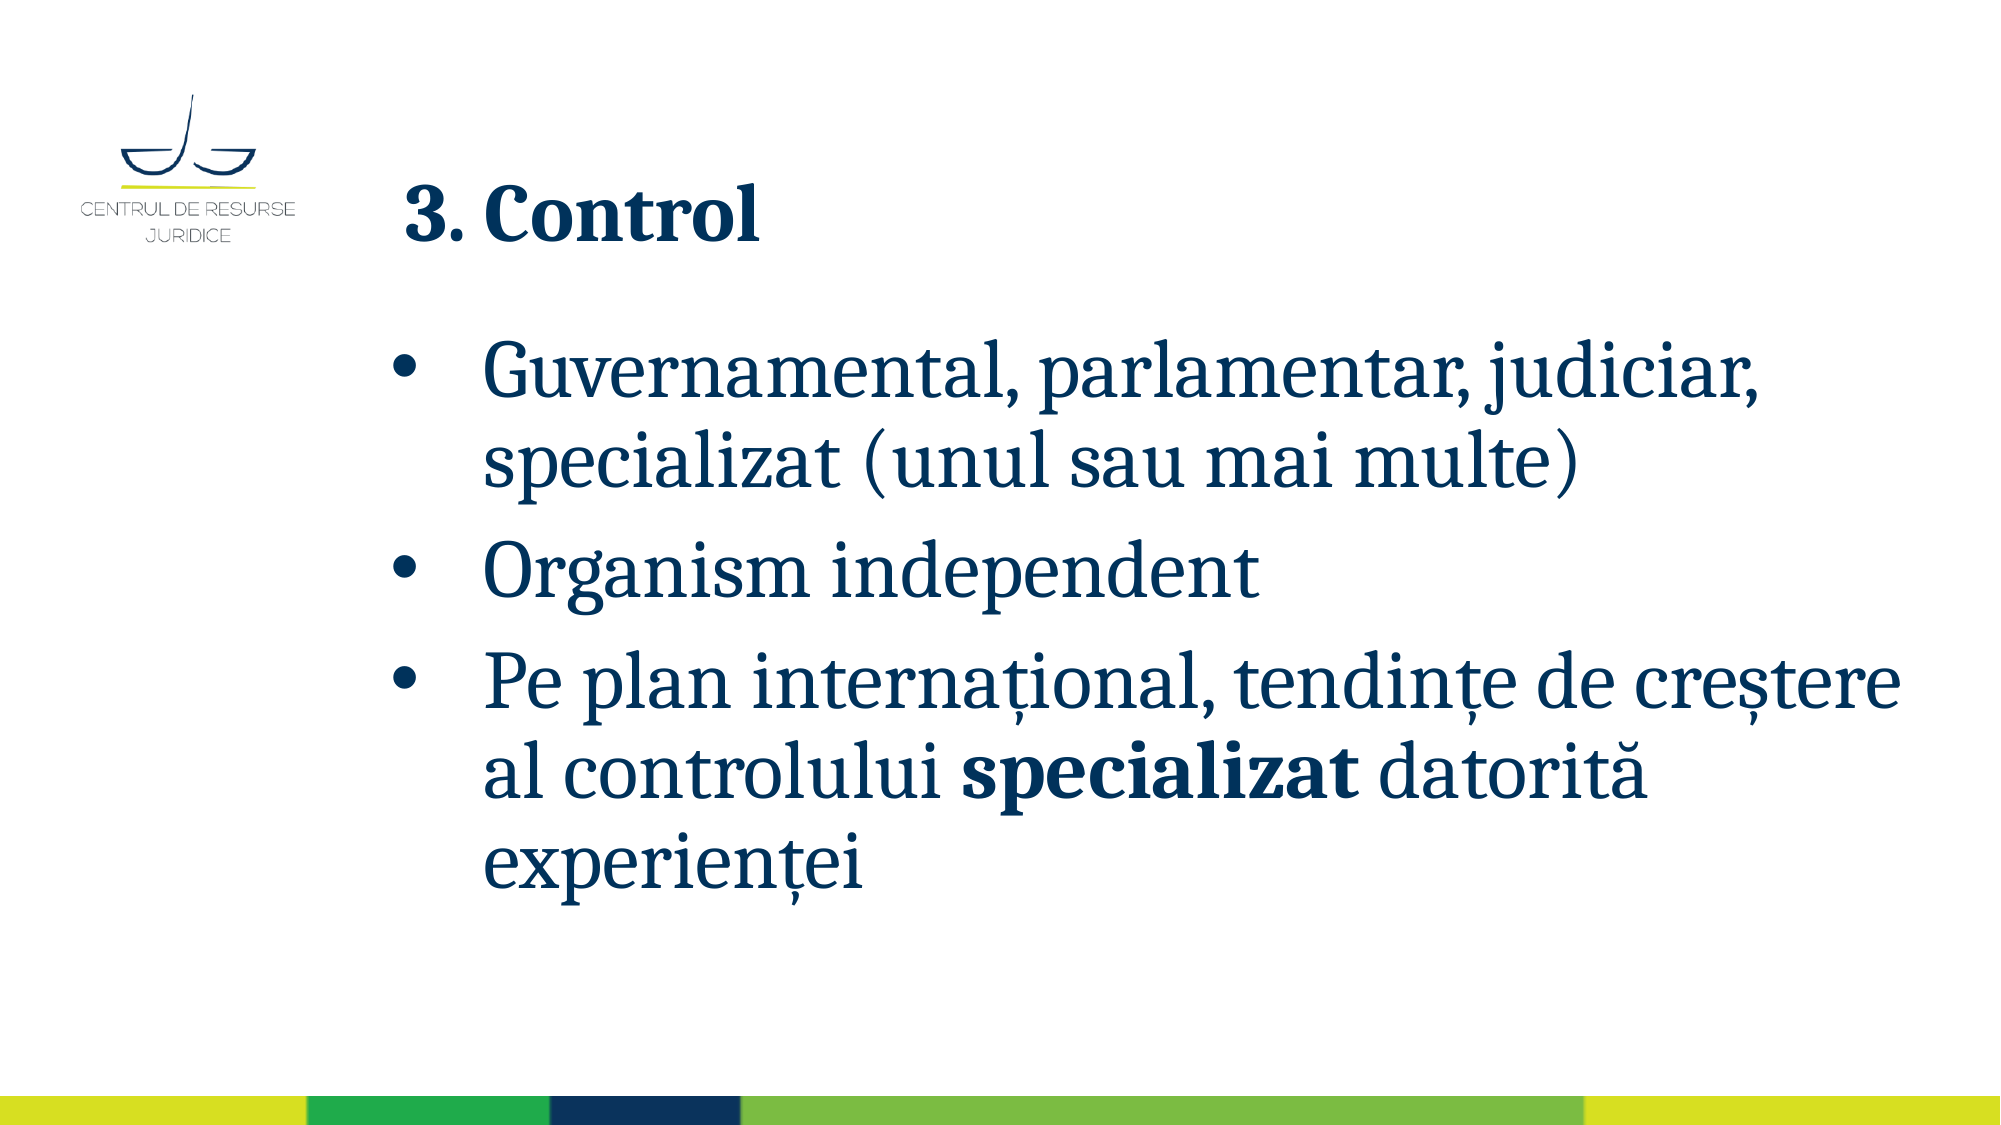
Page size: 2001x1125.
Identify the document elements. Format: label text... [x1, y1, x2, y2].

subtitle Guvernamental, parlamentar, judiciar, specializat (unul sau mai multe) Organism independent Pe plan internațional, tendințe de creștere al controlului specializat datorită experienței [375, 317, 1945, 1021]
picture [0, 1096, 2000, 1125]
picture [15, 48, 361, 288]
title 3. Control [390, 115, 1908, 268]
